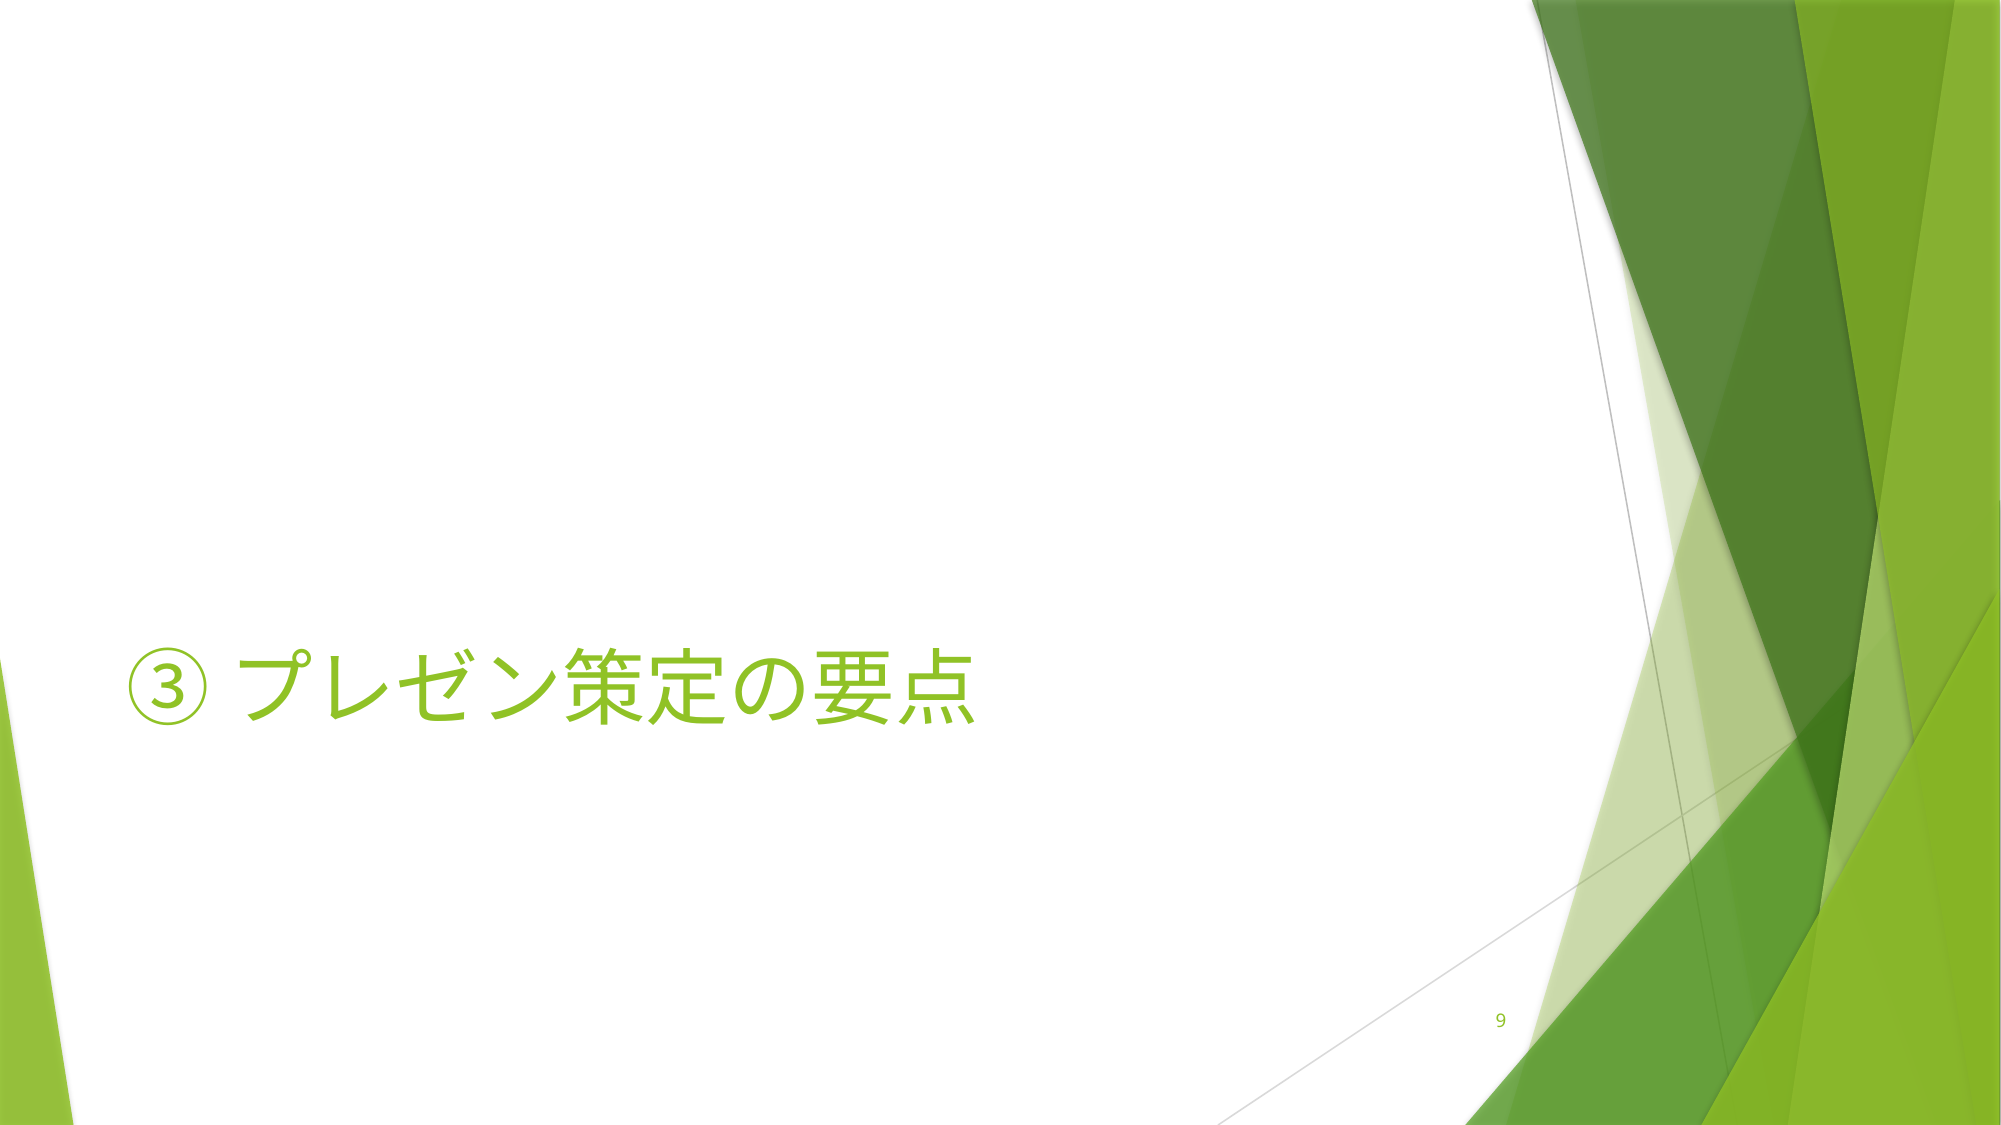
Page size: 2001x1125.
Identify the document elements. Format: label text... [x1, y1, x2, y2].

title ③プレゼン策定の要点 [111, 443, 1522, 743]
slide_number 9 [1409, 991, 1522, 1051]
